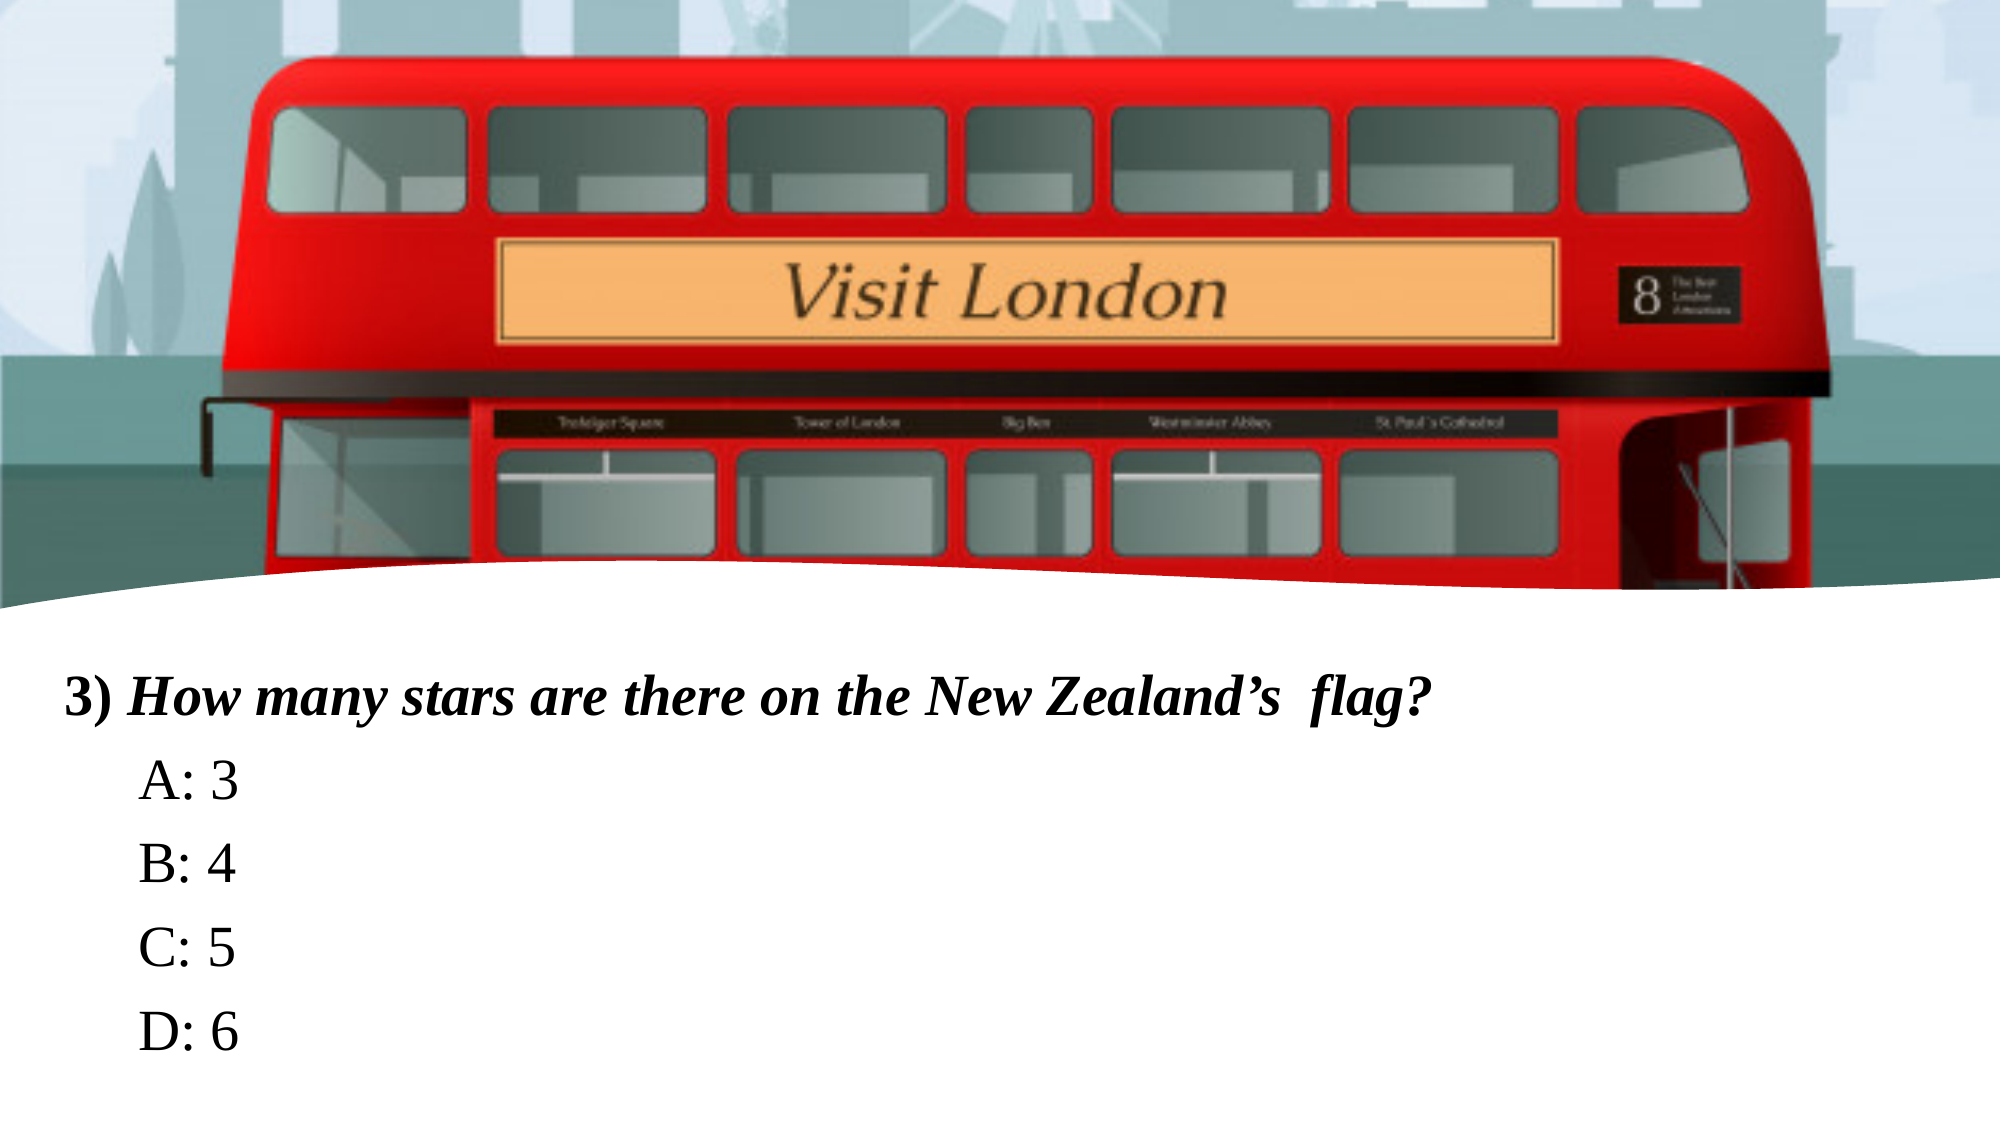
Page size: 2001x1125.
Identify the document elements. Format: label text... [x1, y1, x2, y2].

list 3) How many stars are there on the New Zealand’s flag? А: 3 B: 4 C: 5 D: 6 [49, 657, 1863, 1097]
picture [0, 0, 2000, 609]
